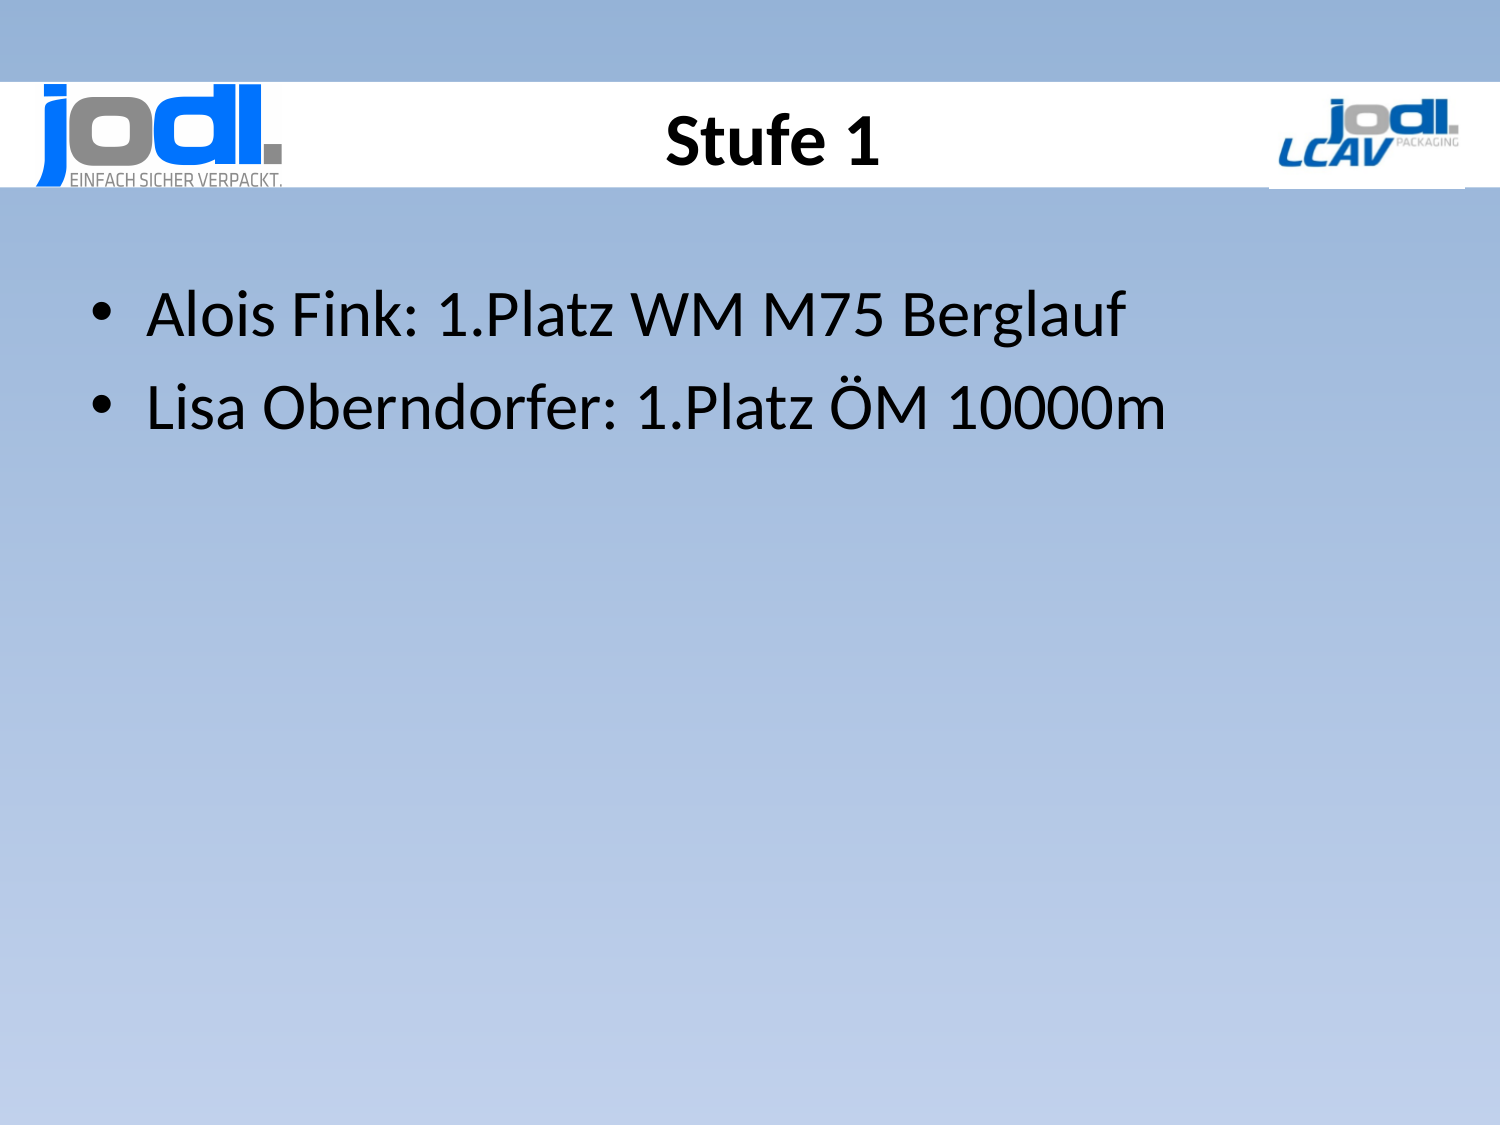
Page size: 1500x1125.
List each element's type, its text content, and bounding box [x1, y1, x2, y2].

picture [35, 84, 282, 187]
list Alois Fink: 1.Platz WM M75 Berglauf Lisa Oberndorfer: 1.Platz ÖM 10000m [75, 262, 1425, 1005]
picture [1269, 82, 1465, 189]
title Stufe 1 [301, 85, 1247, 187]
